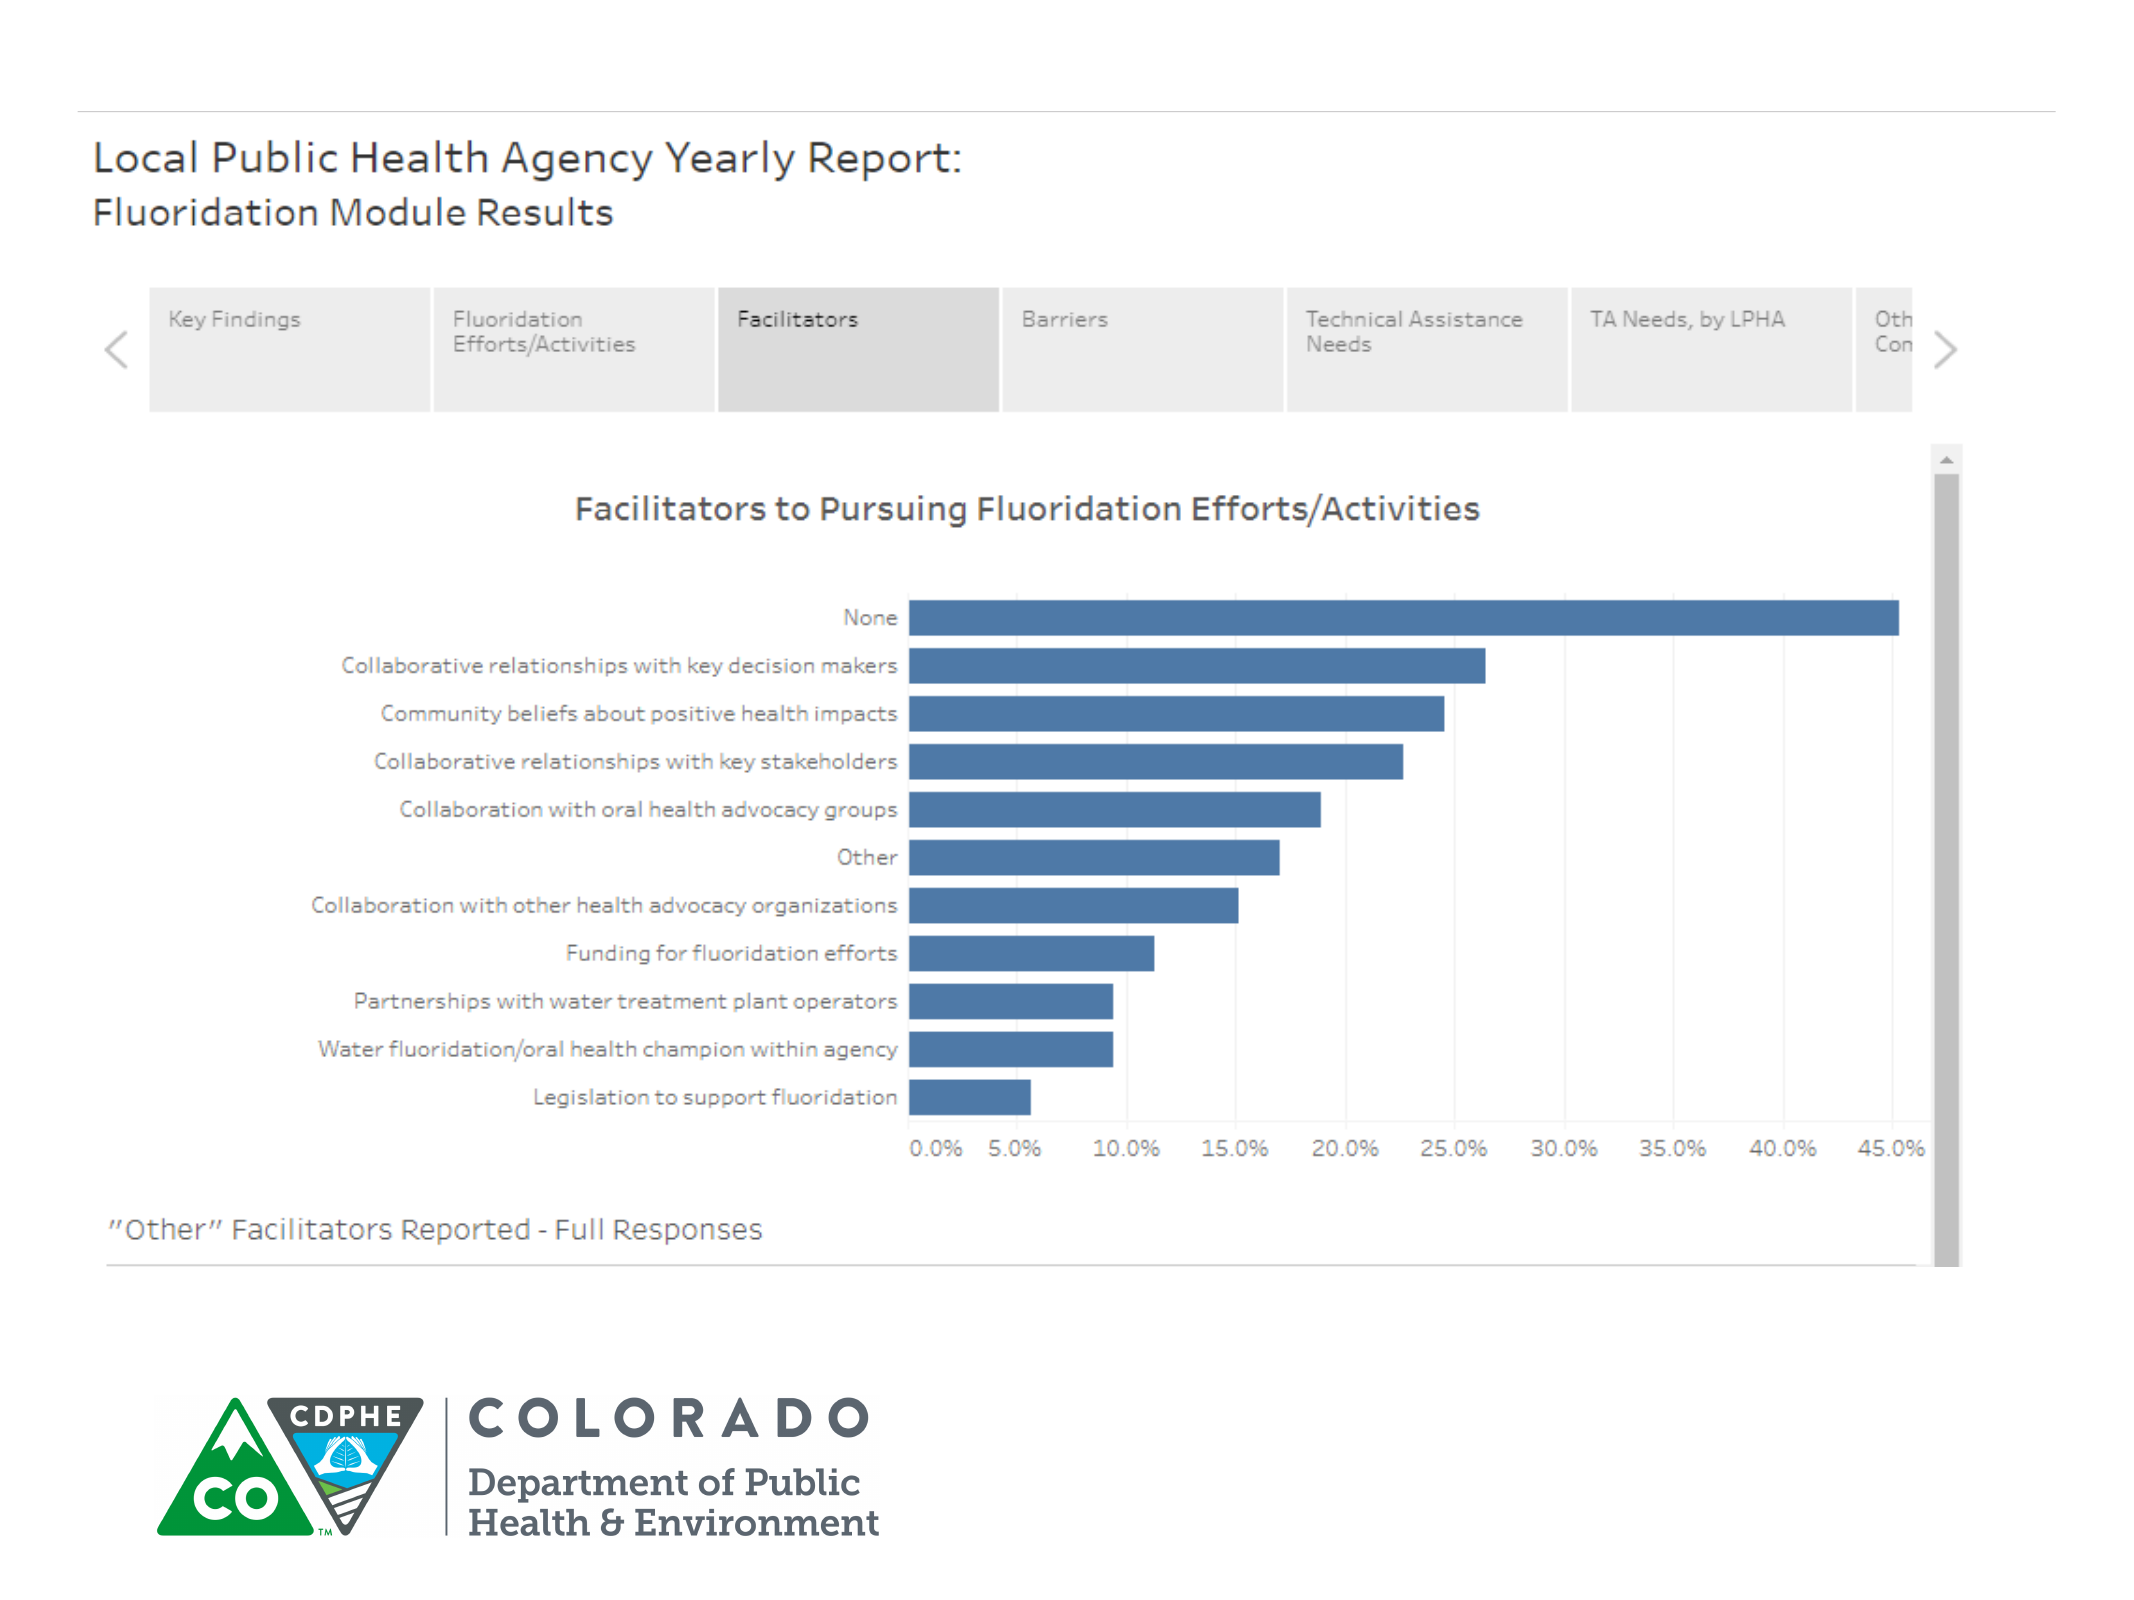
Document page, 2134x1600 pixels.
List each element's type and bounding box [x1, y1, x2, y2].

picture [154, 1395, 880, 1538]
picture [77, 66, 2056, 1267]
